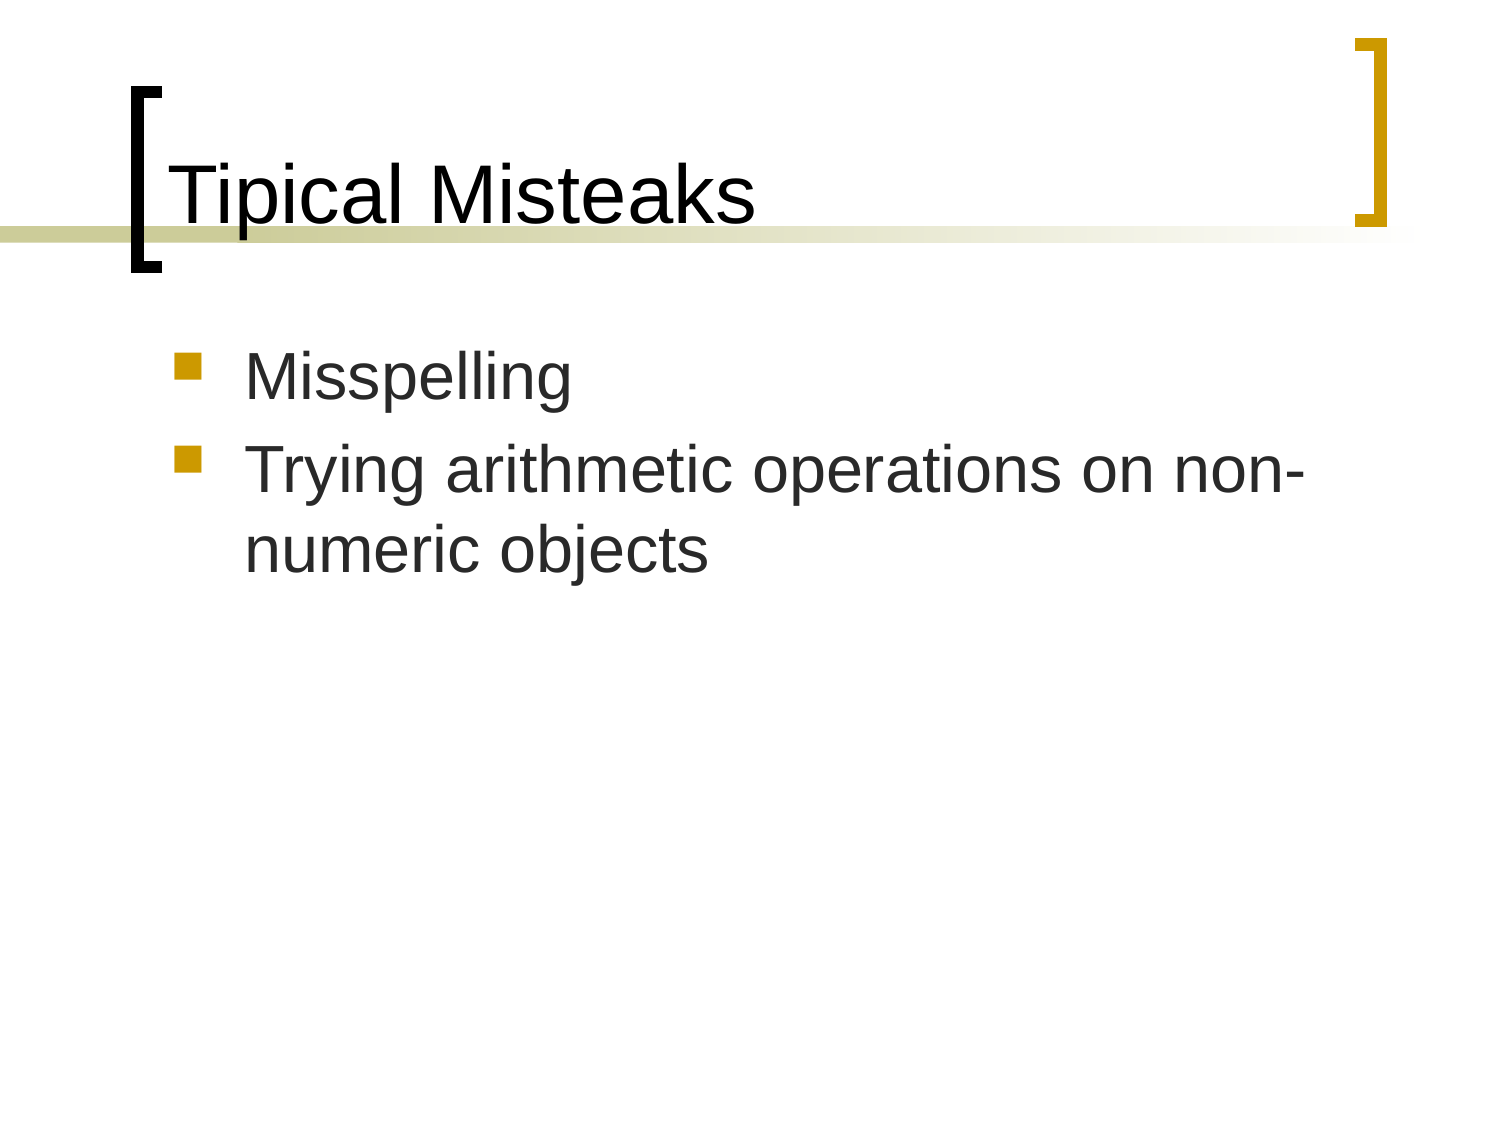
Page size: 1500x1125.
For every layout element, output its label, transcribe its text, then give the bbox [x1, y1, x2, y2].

list Misspelling Trying arithmetic operations on non-numeric objects [155, 324, 1413, 1001]
title Tipical Misteaks [152, 15, 1328, 248]
